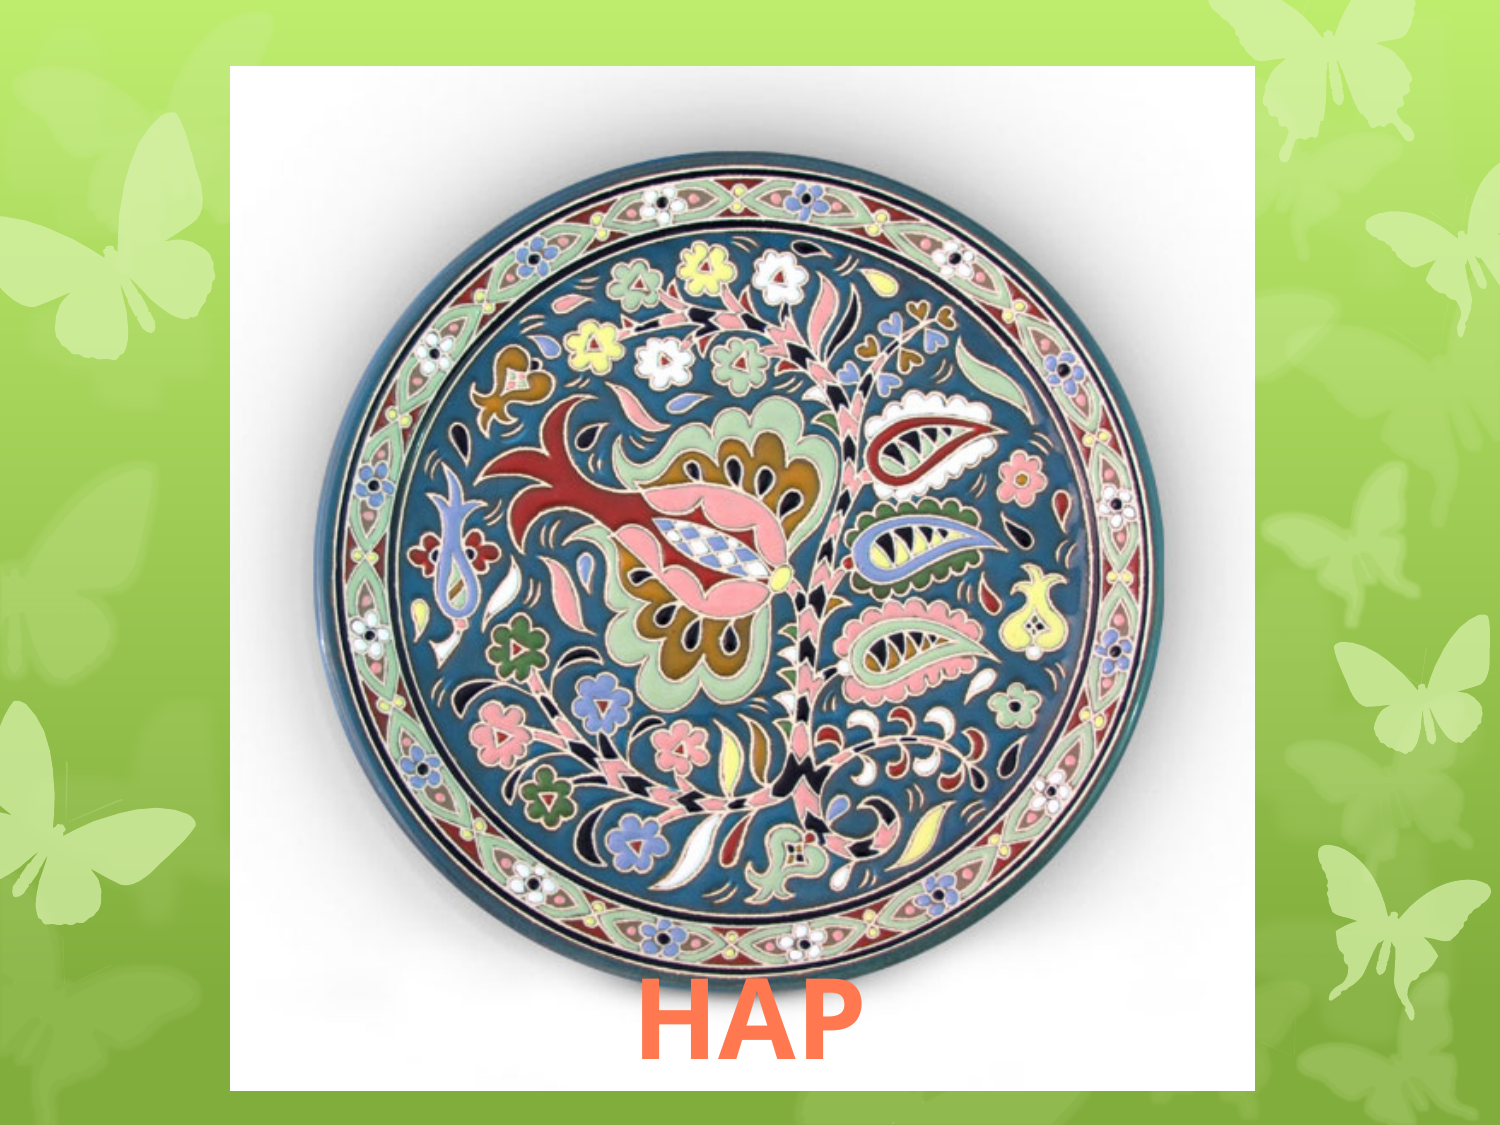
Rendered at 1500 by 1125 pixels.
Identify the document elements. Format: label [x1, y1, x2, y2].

picture [229, 65, 1256, 1092]
